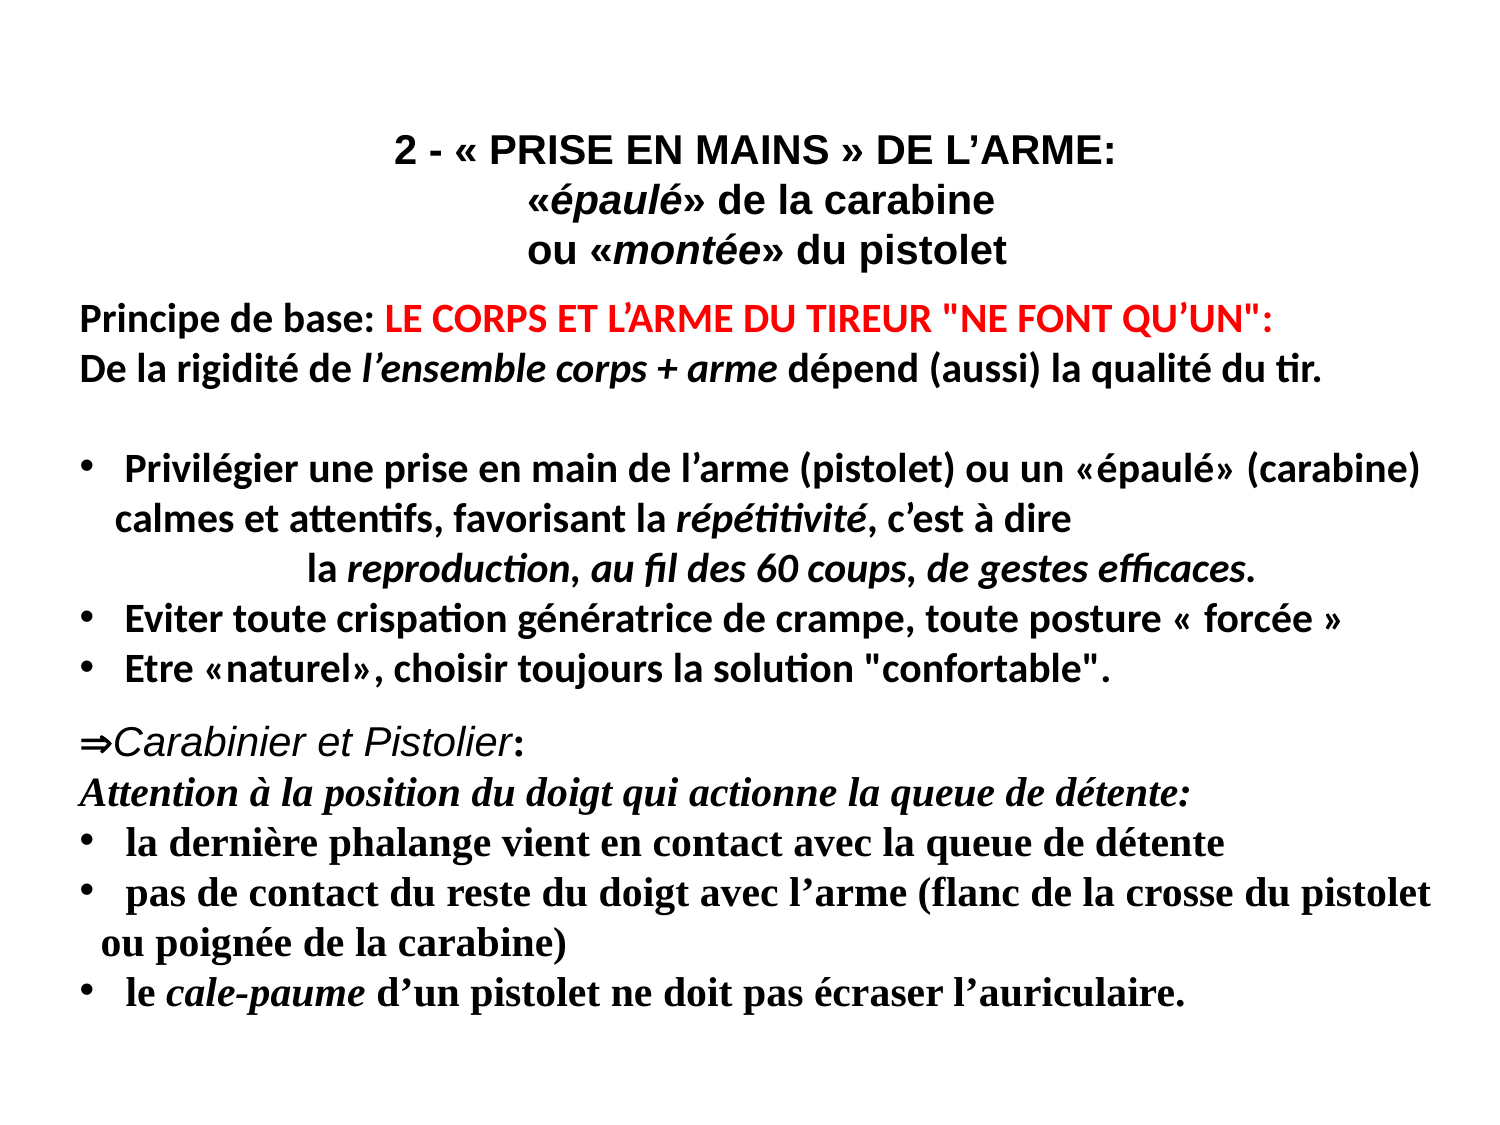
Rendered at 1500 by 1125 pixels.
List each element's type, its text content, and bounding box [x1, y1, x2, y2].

text_box Carabinier et Pistolier: Attention à la position du doigt qui actionne la queue de détente: la dernière phalange vient en contact avec la queue de détente pas de contact du reste du doigt avec l’arme (flanc de la crosse du pistolet ou poignée de la carabine) le cale-paume d’un pistolet ne doit pas écraser l’auriculaire. [64, 707, 1500, 1023]
text_box 2 - « PRISE EN MAINS » DE L’ARME: «épaulé» de la carabine ou «montée» du pistolet [0, 115, 1500, 281]
text_box Principe de base: LE CORPS ET L’ARME DU TIREUR "NE FONT QU’UN": De la rigidité de l’ensemble corps + arme dépend (aussi) la qualité du tir. Privilégier une prise en main de l’arme (pistolet) ou un «épaulé» (carabine) calmes et attentifs, favorisant la répétitivité, c’est à dire la reproduction, au fil des 60 coups, de gestes efficaces. Eviter toute crispation génératrice de crampe, toute posture « forcée » Etre «naturel», choisir toujours la solution "confortable". [64, 283, 1500, 707]
